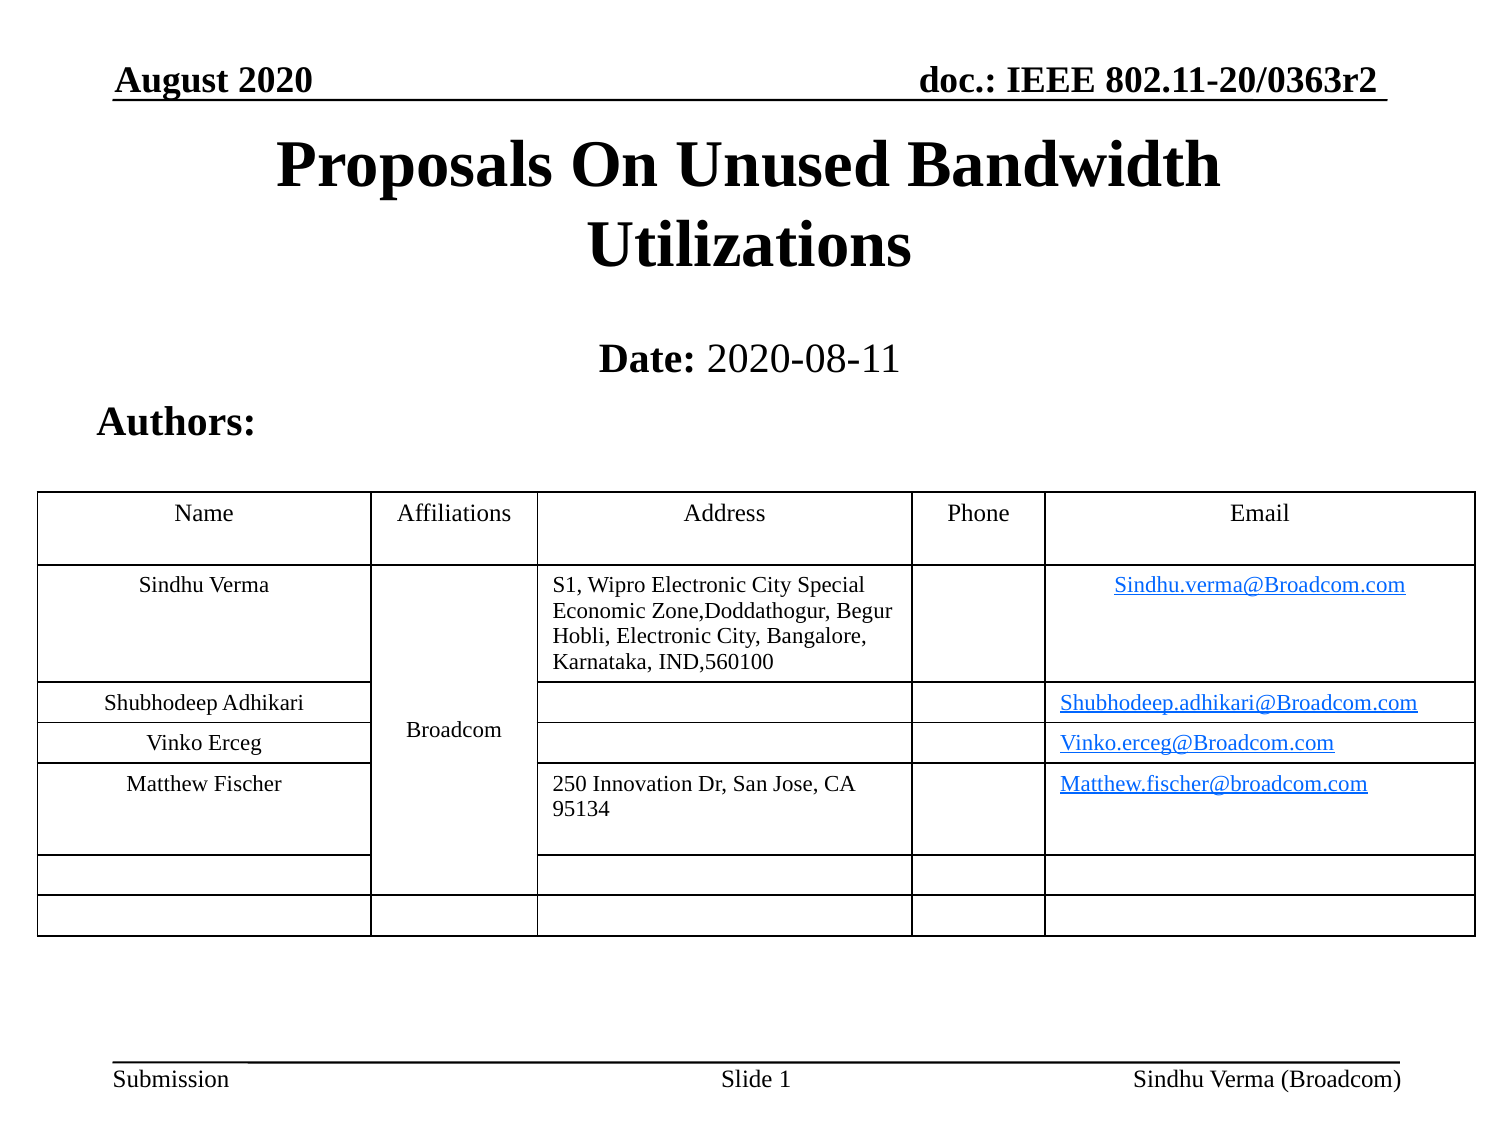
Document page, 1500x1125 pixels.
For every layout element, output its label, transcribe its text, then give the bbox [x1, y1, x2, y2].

table_cell Shubhodeep.adhikari@Broadcom.com [1046, 683, 1474, 722]
table_cell 250 Innovation Dr, San Jose, CA 95134 [538, 764, 911, 854]
table_cell [913, 566, 1044, 681]
table_cell [38, 896, 370, 935]
table_header Address [538, 493, 911, 564]
table_cell [538, 896, 911, 935]
table_header Phone [913, 493, 1044, 564]
table_cell Sindhu Verma [38, 566, 370, 681]
table_cell Shubhodeep Adhikari [38, 683, 370, 722]
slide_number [114, 54, 316, 101]
table_cell [913, 896, 1044, 935]
table_cell [1046, 856, 1474, 894]
table_cell Sindhu.verma@Broadcom.com [1046, 566, 1474, 681]
table_cell [913, 683, 1044, 722]
table_cell [38, 856, 370, 894]
table_cell [538, 856, 911, 894]
table_header Email [1046, 493, 1474, 564]
table_cell Vinko.erceg@Broadcom.com [1046, 723, 1474, 762]
slide_number Slide 1 [712, 1061, 800, 1093]
table_cell [913, 723, 1044, 762]
table_cell Matthew Fischer [38, 764, 370, 854]
footer Sindhu Verma (Broadcom) [1129, 1061, 1402, 1093]
table_cell Vinko Erceg [38, 723, 370, 762]
table_cell [372, 896, 537, 935]
table_header Name [38, 493, 370, 564]
table_cell [913, 764, 1044, 854]
table_cell [538, 683, 911, 722]
list Date: 2020-08-11 [112, 323, 1388, 386]
table_cell Matthew.fischer@broadcom.com [1046, 764, 1474, 854]
table_cell [1046, 896, 1474, 935]
table_cell [913, 856, 1044, 894]
table_cell Broadcom [372, 566, 537, 894]
table_header Affiliations [372, 493, 537, 564]
title Proposals On Unused Bandwidth Utilizations [112, 112, 1388, 288]
text_box Authors: [81, 385, 319, 449]
table_cell S1, Wipro Electronic City Special Economic Zone,Doddathogur, Begur Hobli, Electronic City, Bangalore, Karnataka, IND,560100 [538, 566, 911, 681]
table_cell [538, 723, 911, 762]
